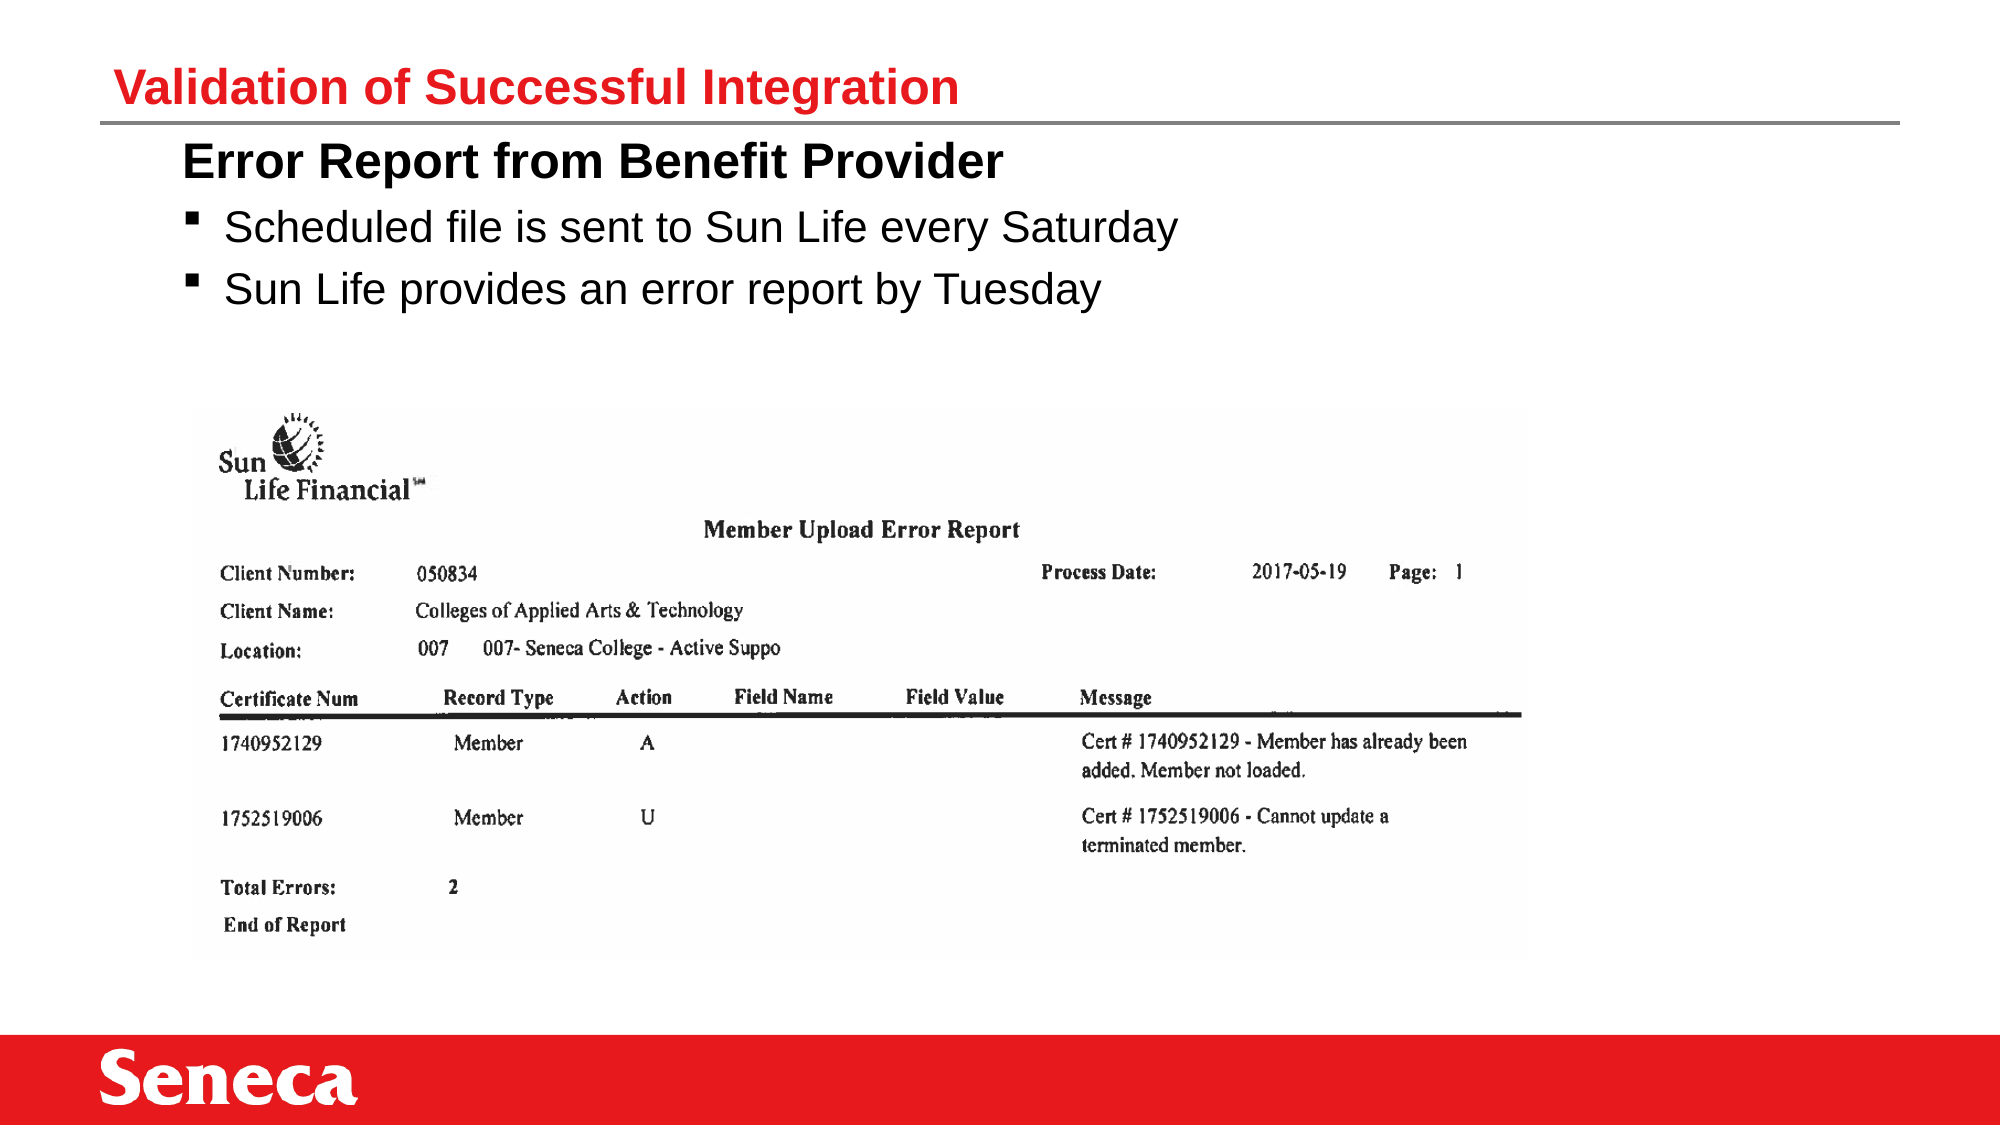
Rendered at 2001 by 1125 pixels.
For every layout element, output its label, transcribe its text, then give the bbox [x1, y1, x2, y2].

picture [97, 1046, 360, 1108]
title Validation of Successful Integration [99, 0, 1900, 122]
picture [193, 408, 1529, 961]
text_box Error Report from Benefit Provider Scheduled file is sent to Sun Life every Saturday Sun Life provides an error report by Tuesday [100, 121, 1901, 1029]
